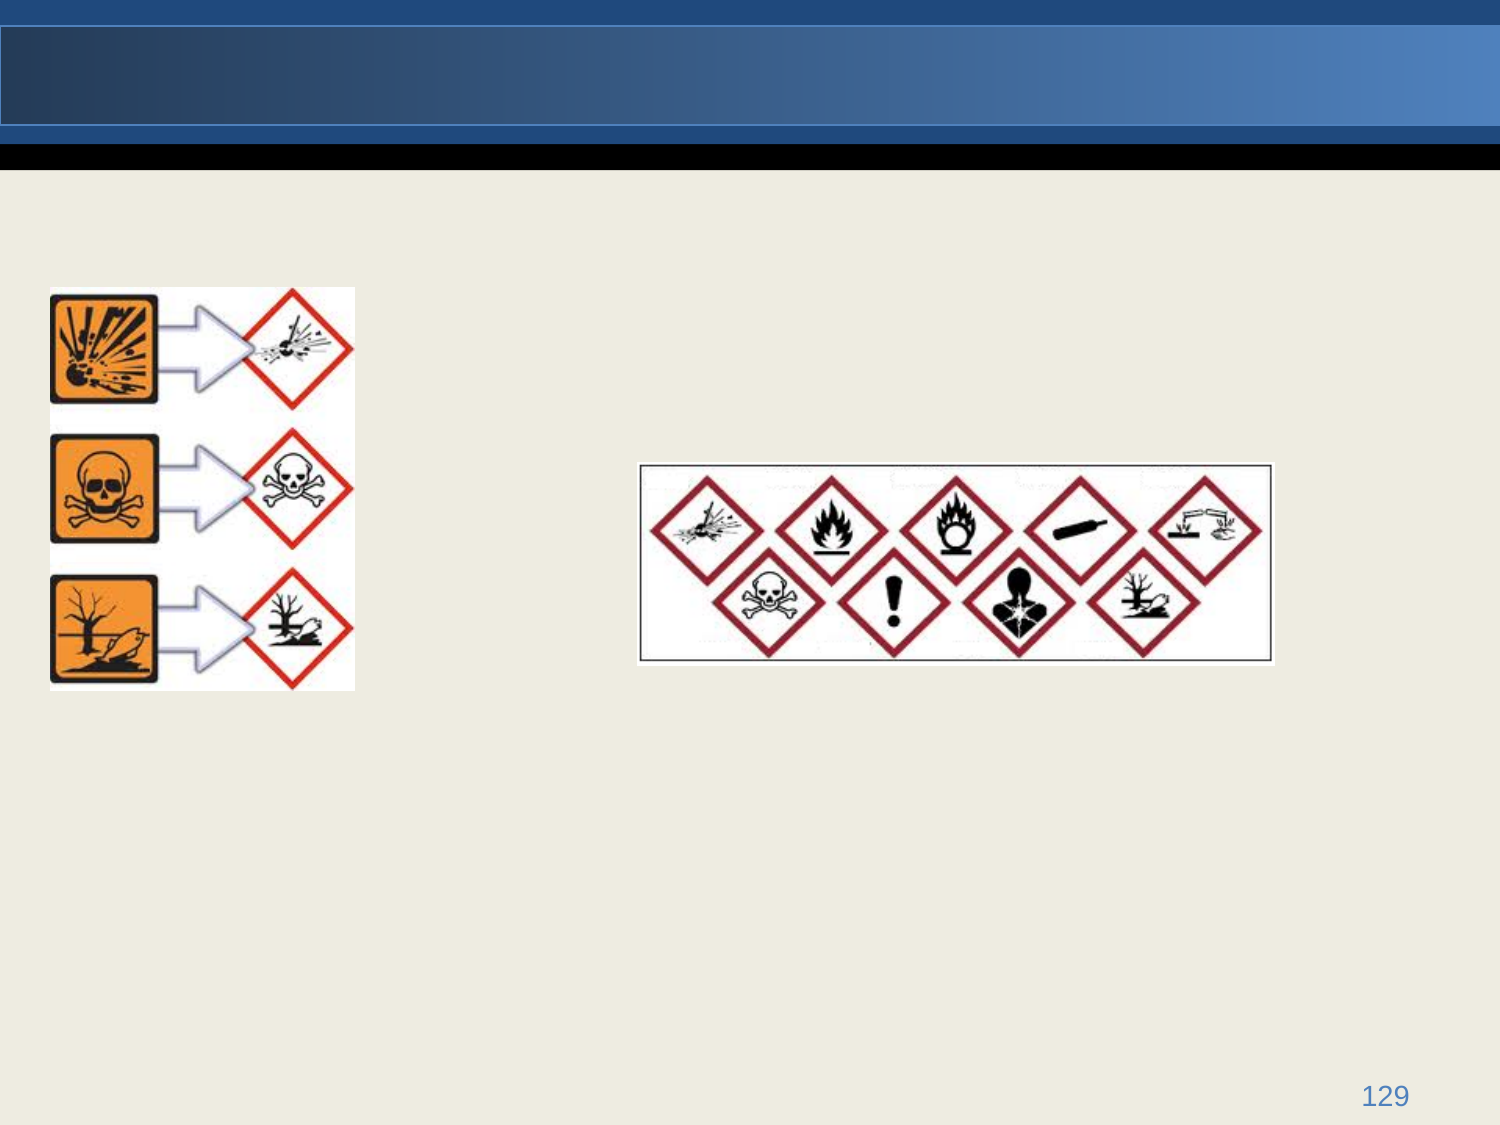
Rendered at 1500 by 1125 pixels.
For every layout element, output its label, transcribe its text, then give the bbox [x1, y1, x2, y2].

slide_number 129 [1074, 1069, 1426, 1111]
picture [49, 287, 355, 691]
picture [637, 462, 1276, 666]
